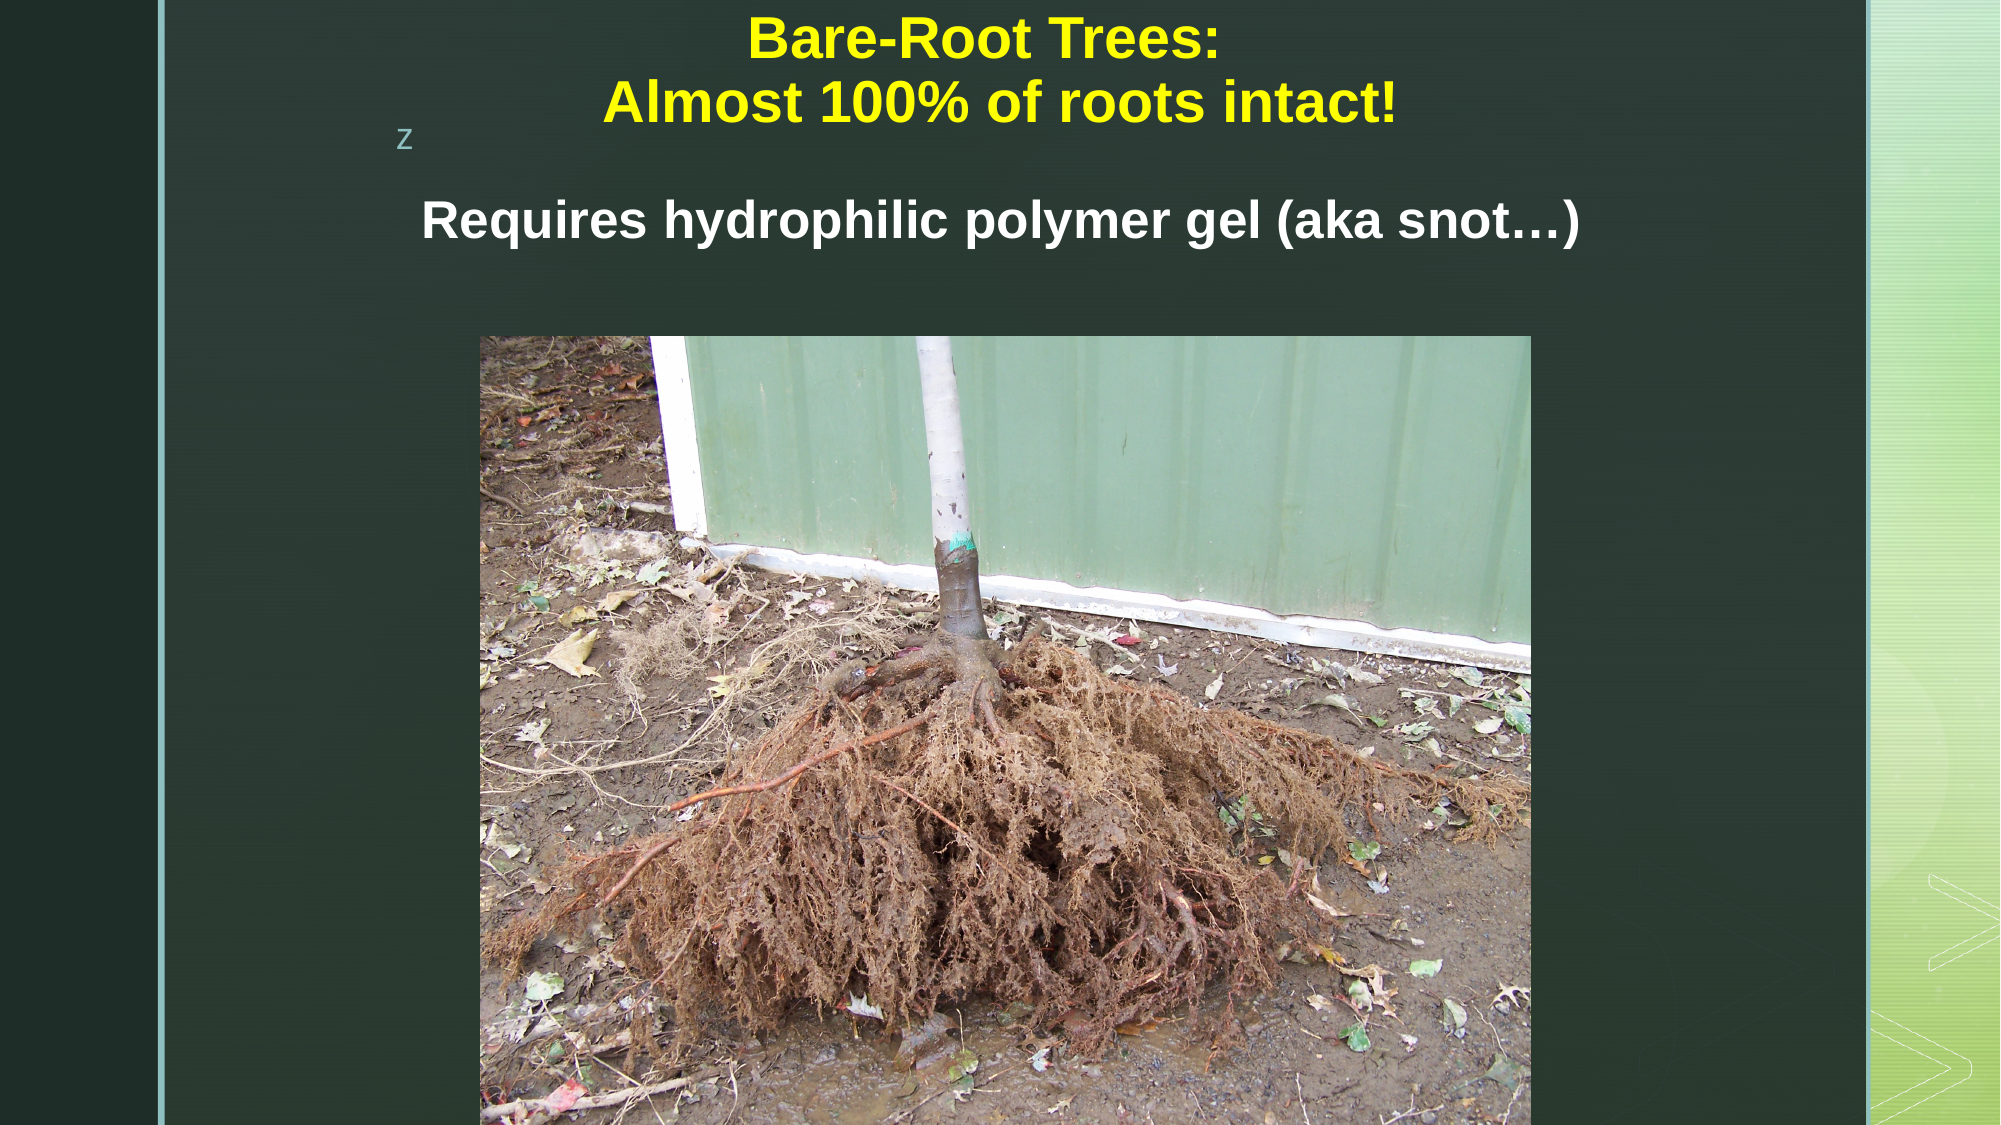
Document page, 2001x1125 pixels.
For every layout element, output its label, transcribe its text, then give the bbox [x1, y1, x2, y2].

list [479, 336, 1531, 1125]
picture [1871, 0, 2001, 1125]
title Bare-Root Trees: Almost 100% of roots intact! Requires hydrophilic polymer gel (aka snot…) [175, 0, 1828, 324]
